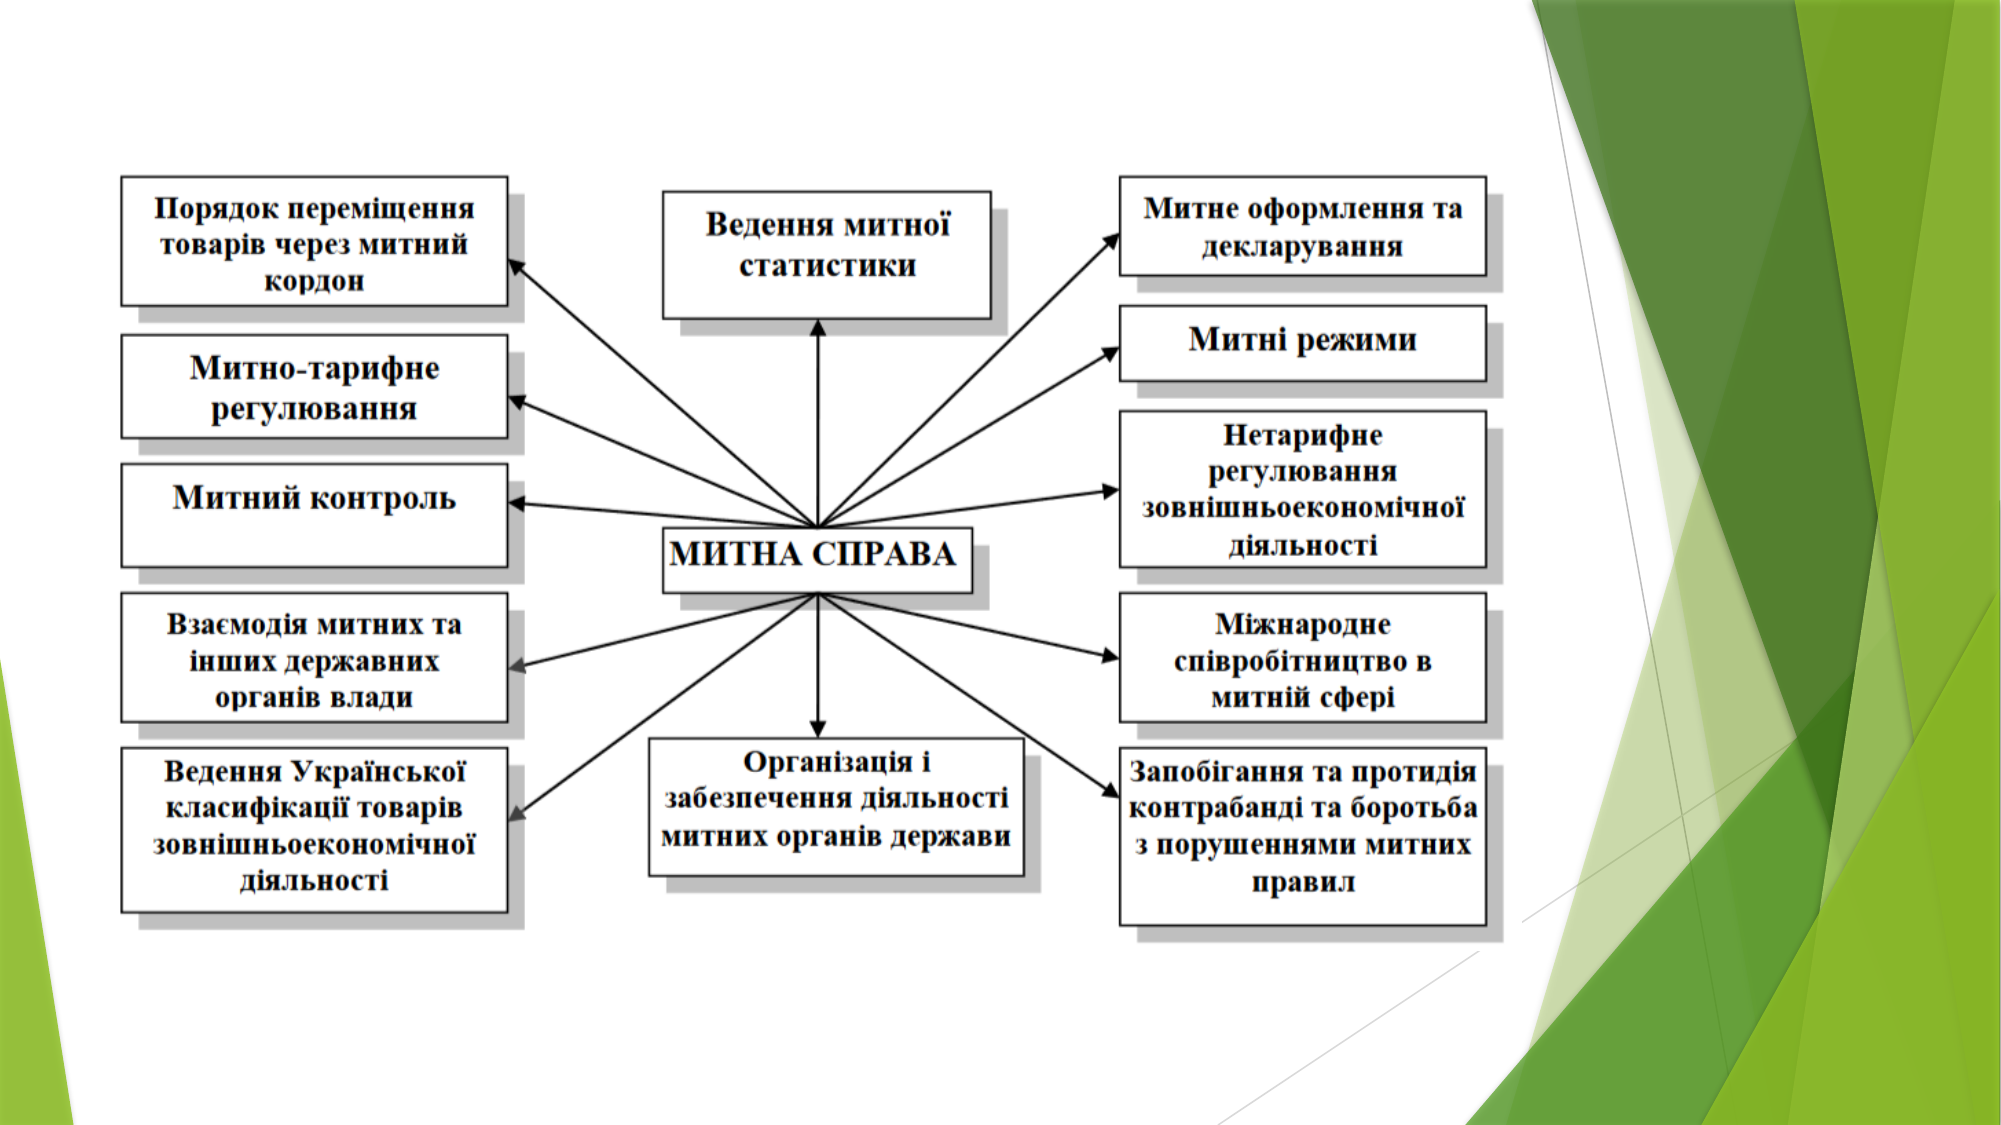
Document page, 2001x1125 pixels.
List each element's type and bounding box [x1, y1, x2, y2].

list [110, 162, 1522, 951]
